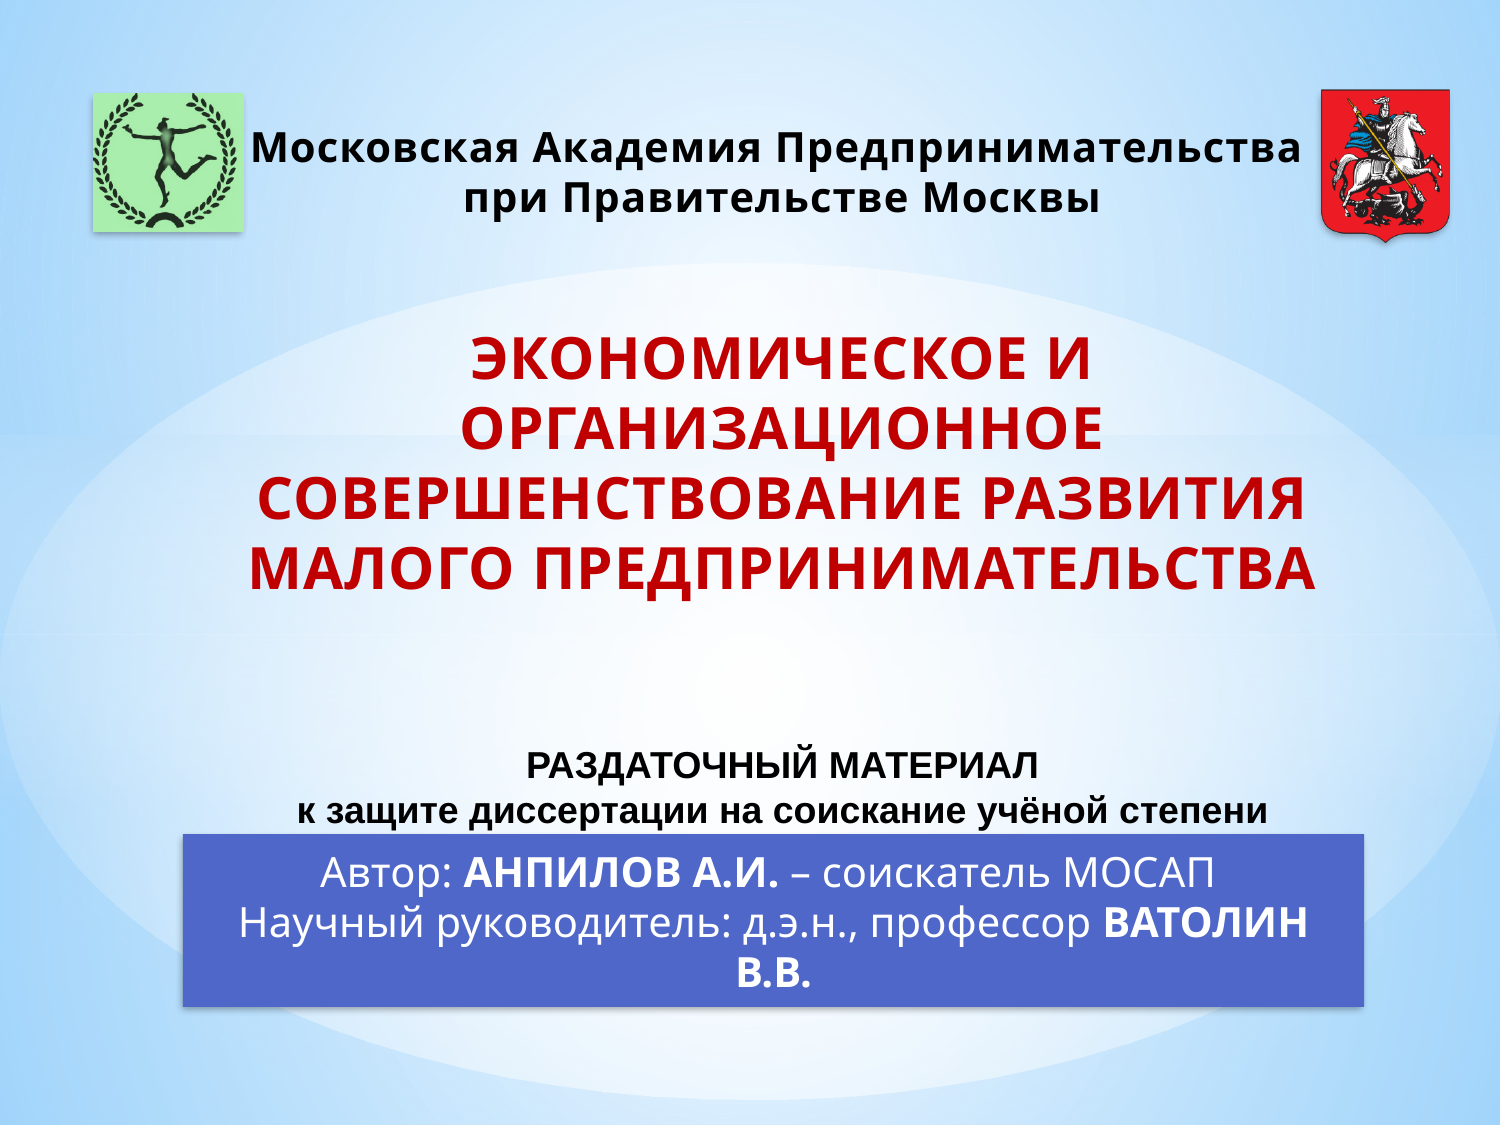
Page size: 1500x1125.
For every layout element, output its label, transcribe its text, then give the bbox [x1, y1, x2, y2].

picture [93, 93, 244, 233]
text_box Автор: АНПИЛОВ А.И. – соискатель МОСАП Научный руководитель: д.э.н., профессор ВАТОЛИН В.В. [182, 833, 1365, 1008]
title Московская Академия Предпринимательства при Правительстве Москвы ЭКОНОМИЧЕСКОЕ И ОРГАНИЗАЦИОННОЕ СОВЕРШЕНСТВОВАНИЕ РАЗВИТИЯ МАЛОГО ПРЕДПРИНИМАТЕЛЬСТВА РАЗДАТОЧНЫЙ МАТЕРИАЛ к защите диссертации на соискание учёной степени кандидата экономических наук [100, 113, 1436, 799]
picture [1319, 89, 1450, 243]
